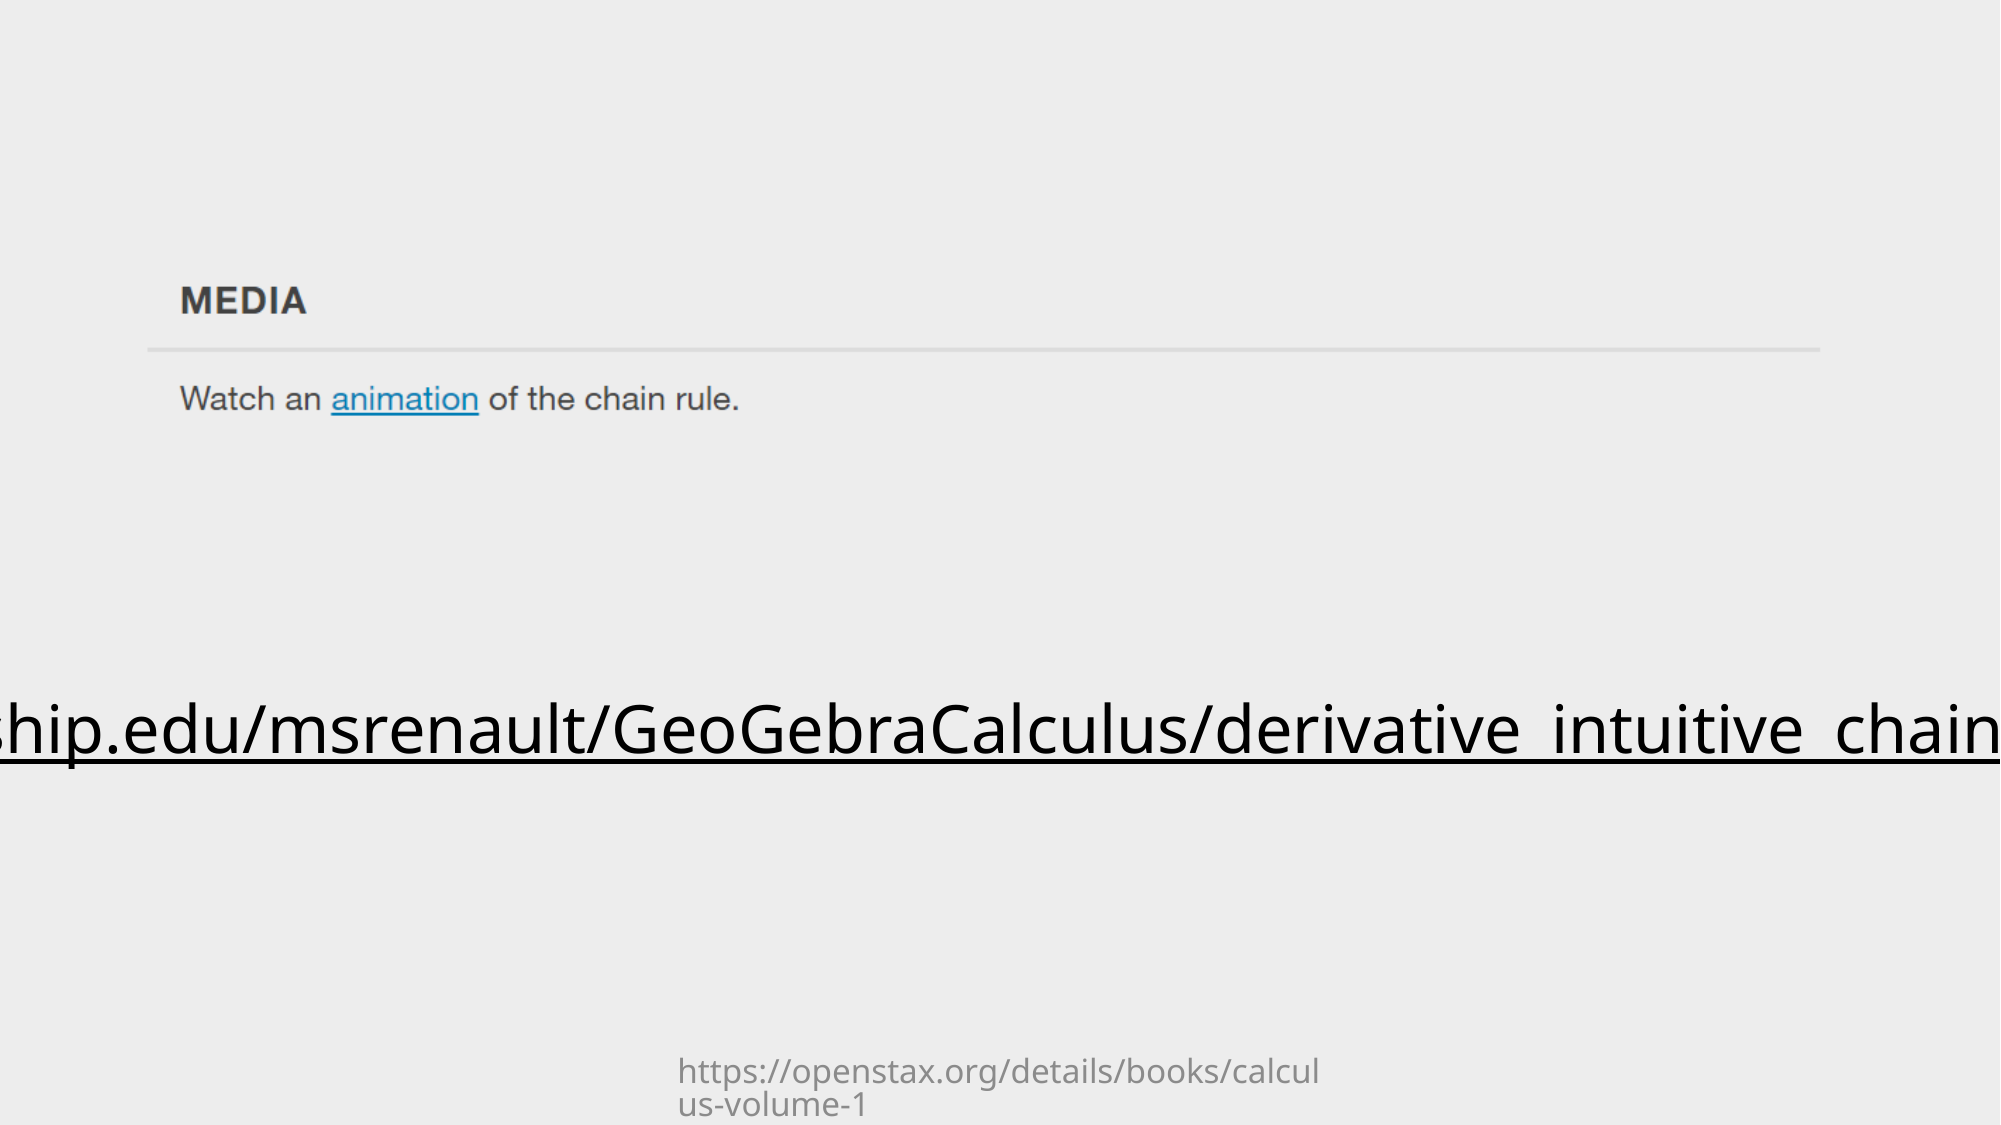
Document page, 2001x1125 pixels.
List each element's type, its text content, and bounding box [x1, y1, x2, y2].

text_box http://webspace.ship.edu/msrenault/GeoGebraCalculus/derivative_intuitive_chain_rule.html [0, 679, 2000, 785]
picture [128, 260, 1833, 447]
footer https://openstax.org/details/books/calculus-volume-1 [662, 1042, 1338, 1103]
